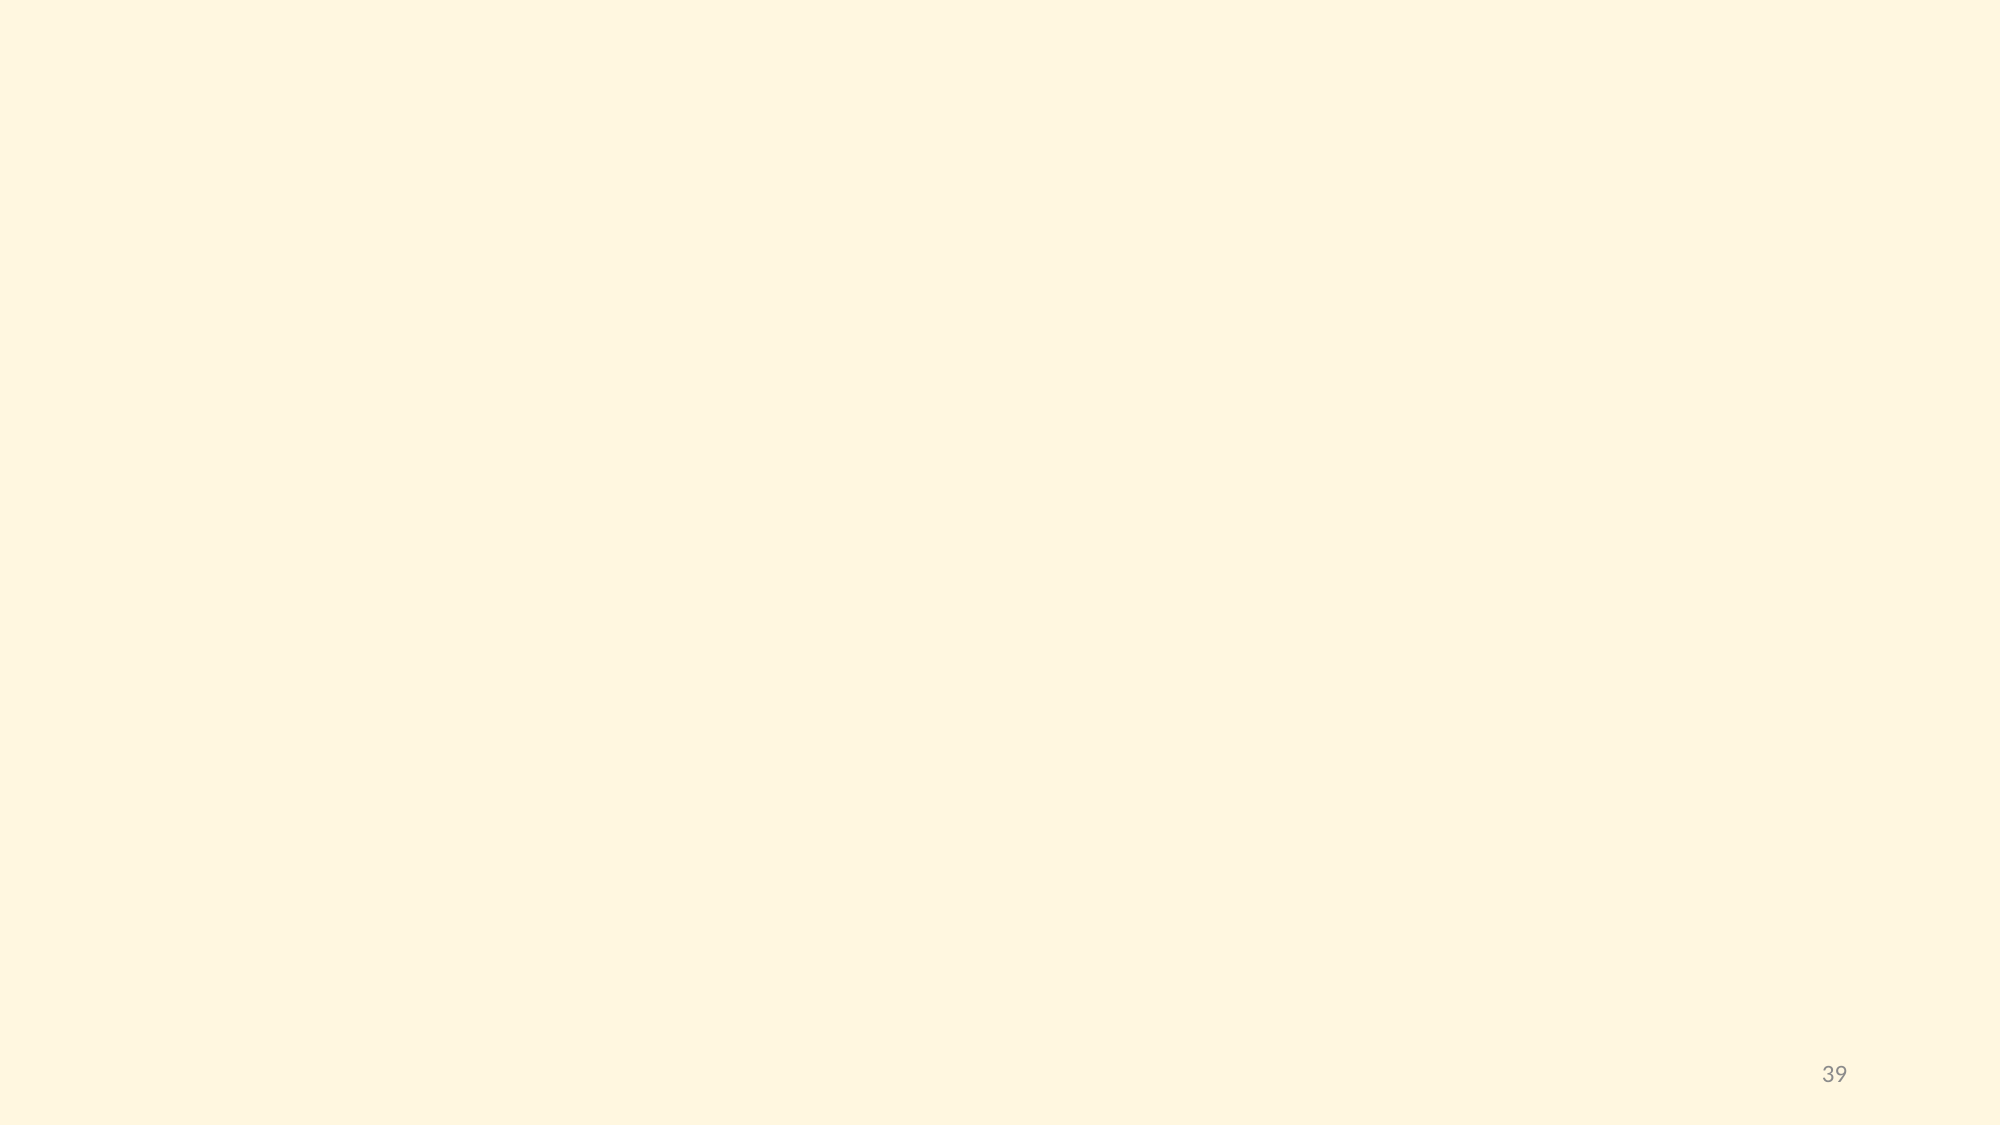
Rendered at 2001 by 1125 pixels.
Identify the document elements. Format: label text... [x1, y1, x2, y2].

slide_number 39 [1412, 1042, 1863, 1103]
